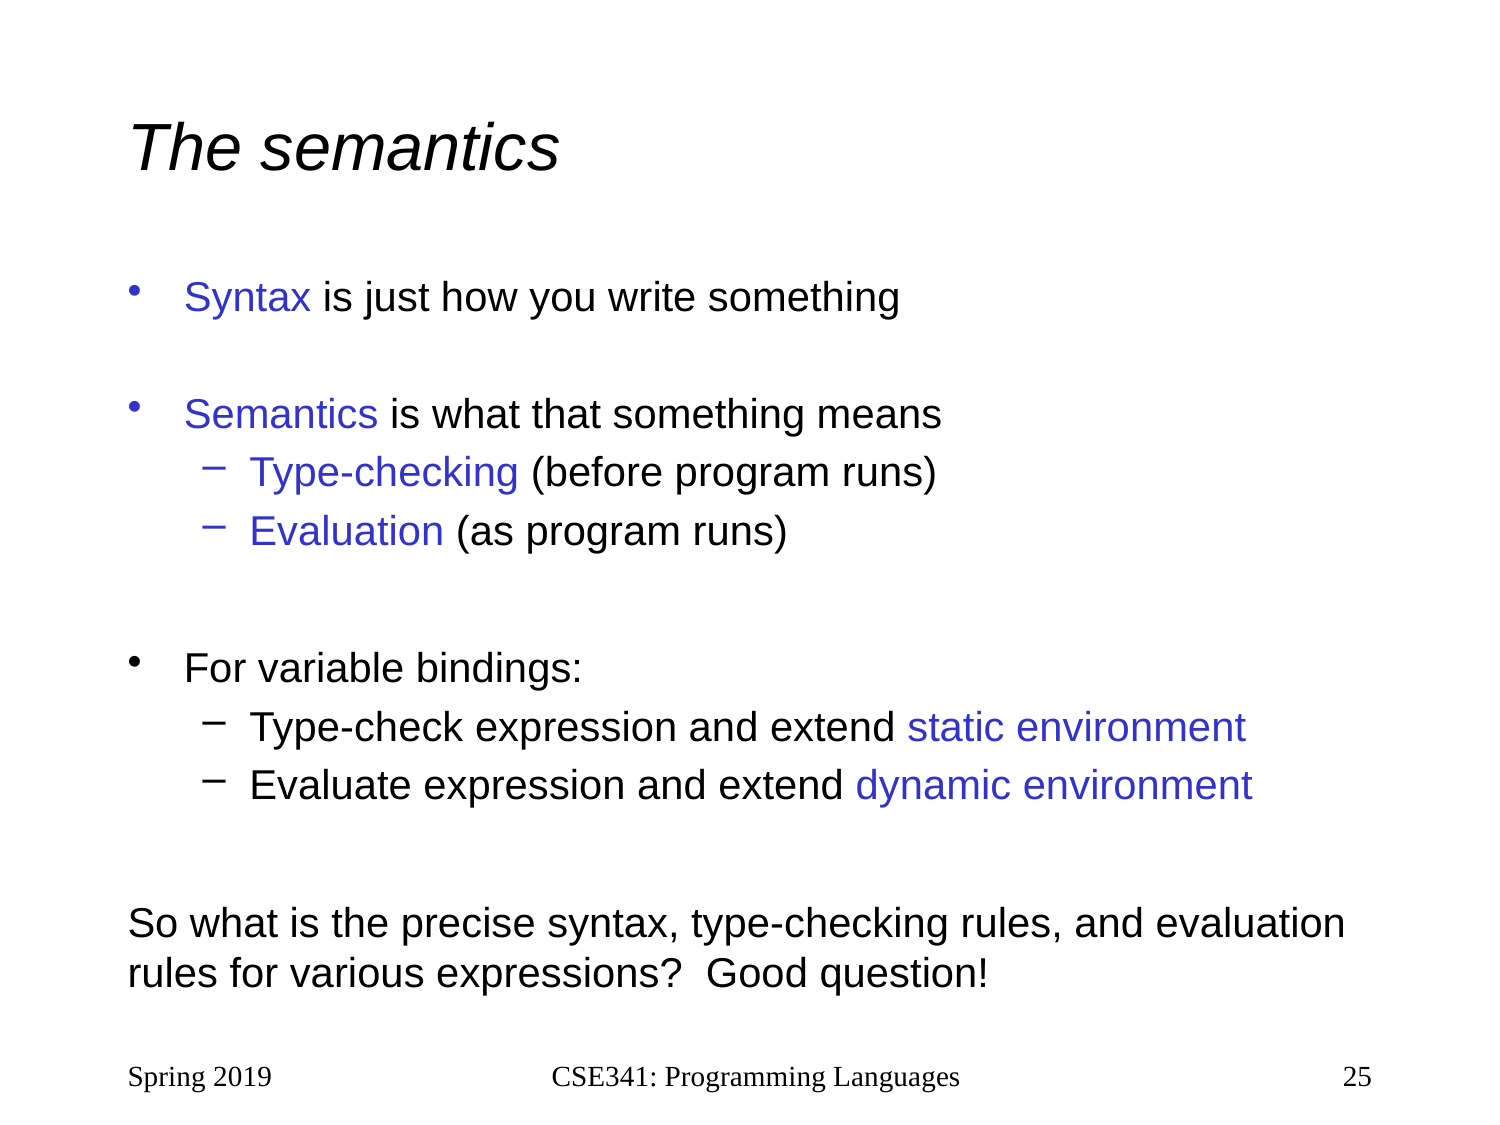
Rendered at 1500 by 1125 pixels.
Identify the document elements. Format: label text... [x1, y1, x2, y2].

list Syntax is just how you write something Semantics is what that something means Type-checking (before program runs) Evaluation (as program runs) For variable bindings: Type-check expression and extend static environment Evaluate expression and extend dynamic environment So what is the precise syntax, type-checking rules, and evaluation rules for various expressions? Good question! [112, 262, 1388, 1001]
slide_number Spring 2019 [112, 1049, 426, 1125]
footer CSE341: Programming Languages [474, 1049, 1038, 1125]
slide_number 25 [1074, 1049, 1388, 1125]
title The semantics [112, 49, 1388, 238]
